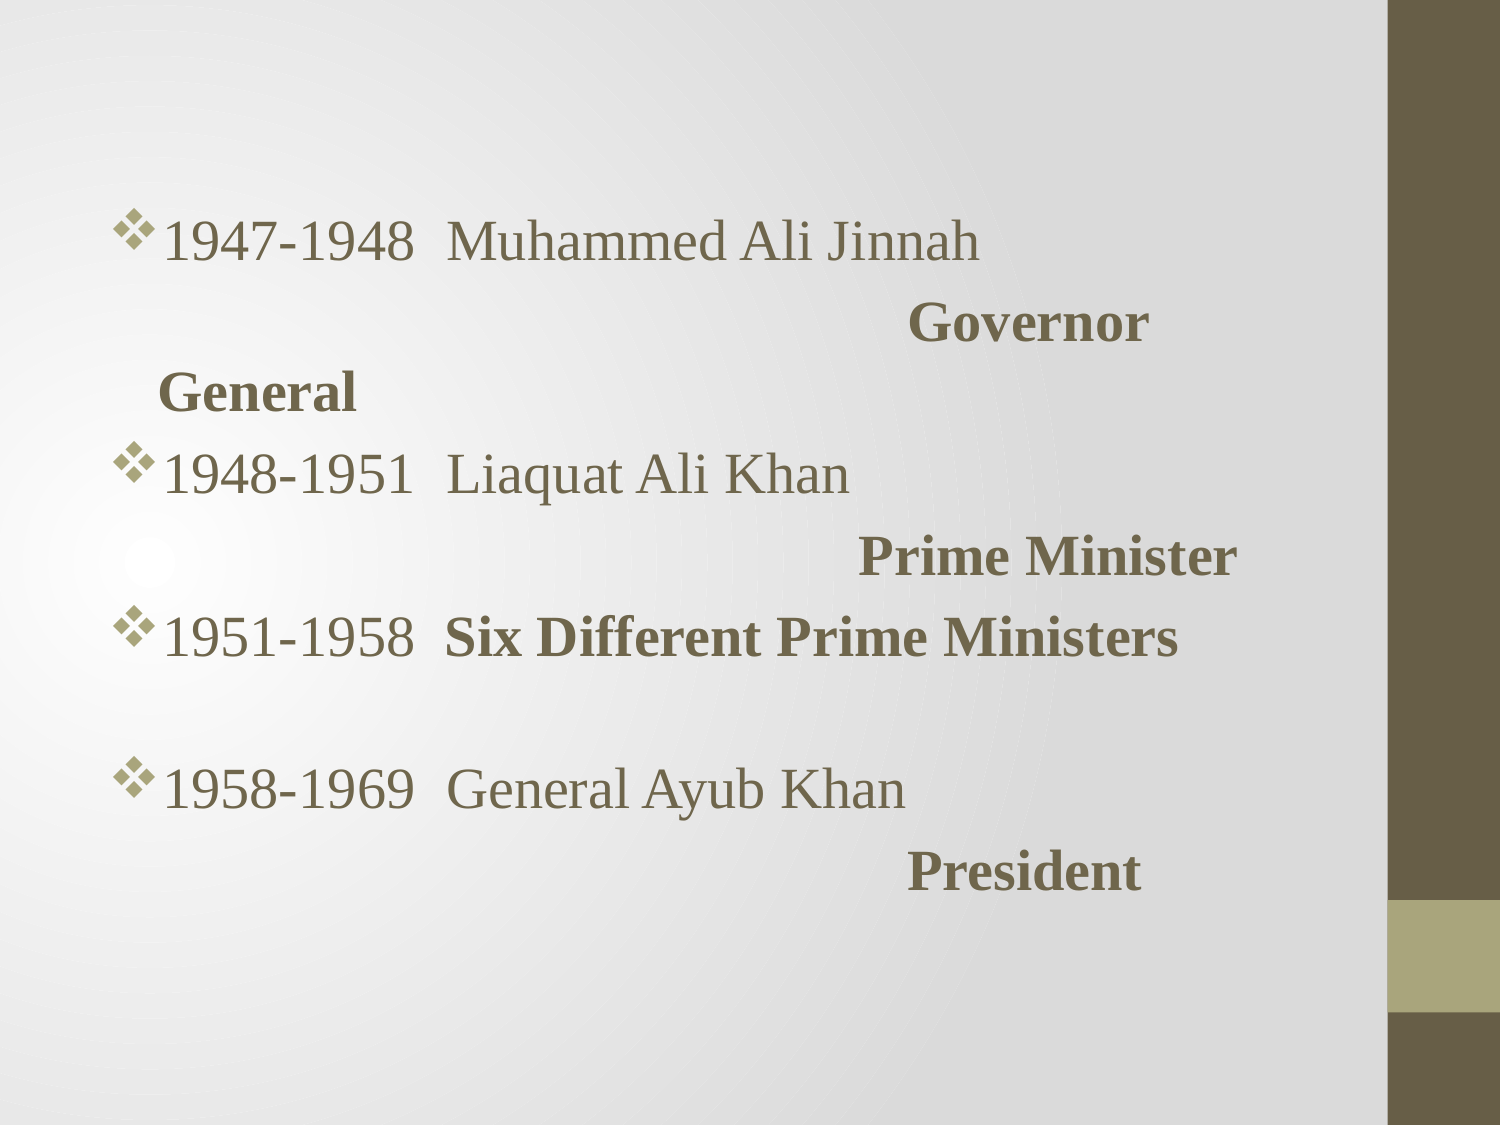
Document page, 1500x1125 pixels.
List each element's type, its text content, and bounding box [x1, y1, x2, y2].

list 1947-1948 Muhammed Ali Jinnah Governor General 1948-1951 Liaquat Ali Khan Prime Minister 1951-1958 Six Different Prime Ministers 1958-1969 General Ayub Khan President [75, 112, 1338, 988]
